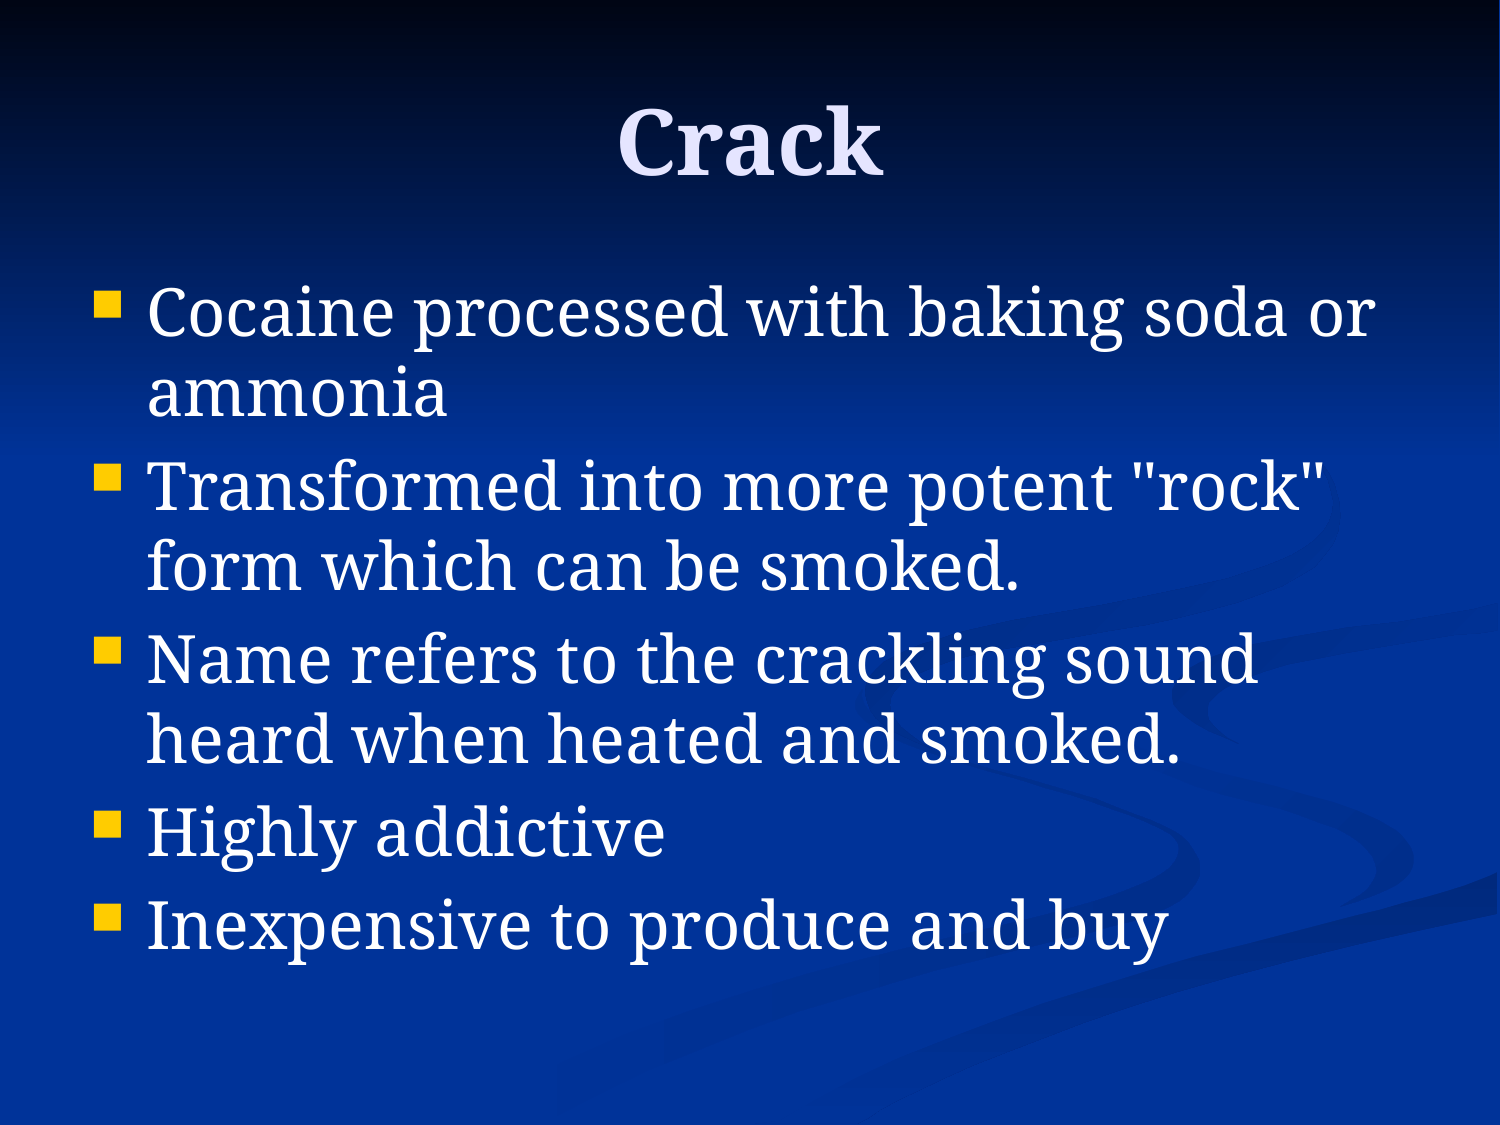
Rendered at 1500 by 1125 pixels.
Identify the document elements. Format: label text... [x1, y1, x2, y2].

list Cocaine processed with baking soda or ammonia Transformed into more potent "rock" form which can be smoked. Name refers to the crackling sound heard when heated and smoked. Highly addictive Inexpensive to produce and buy [74, 262, 1426, 1006]
title Crack [74, 44, 1426, 233]
